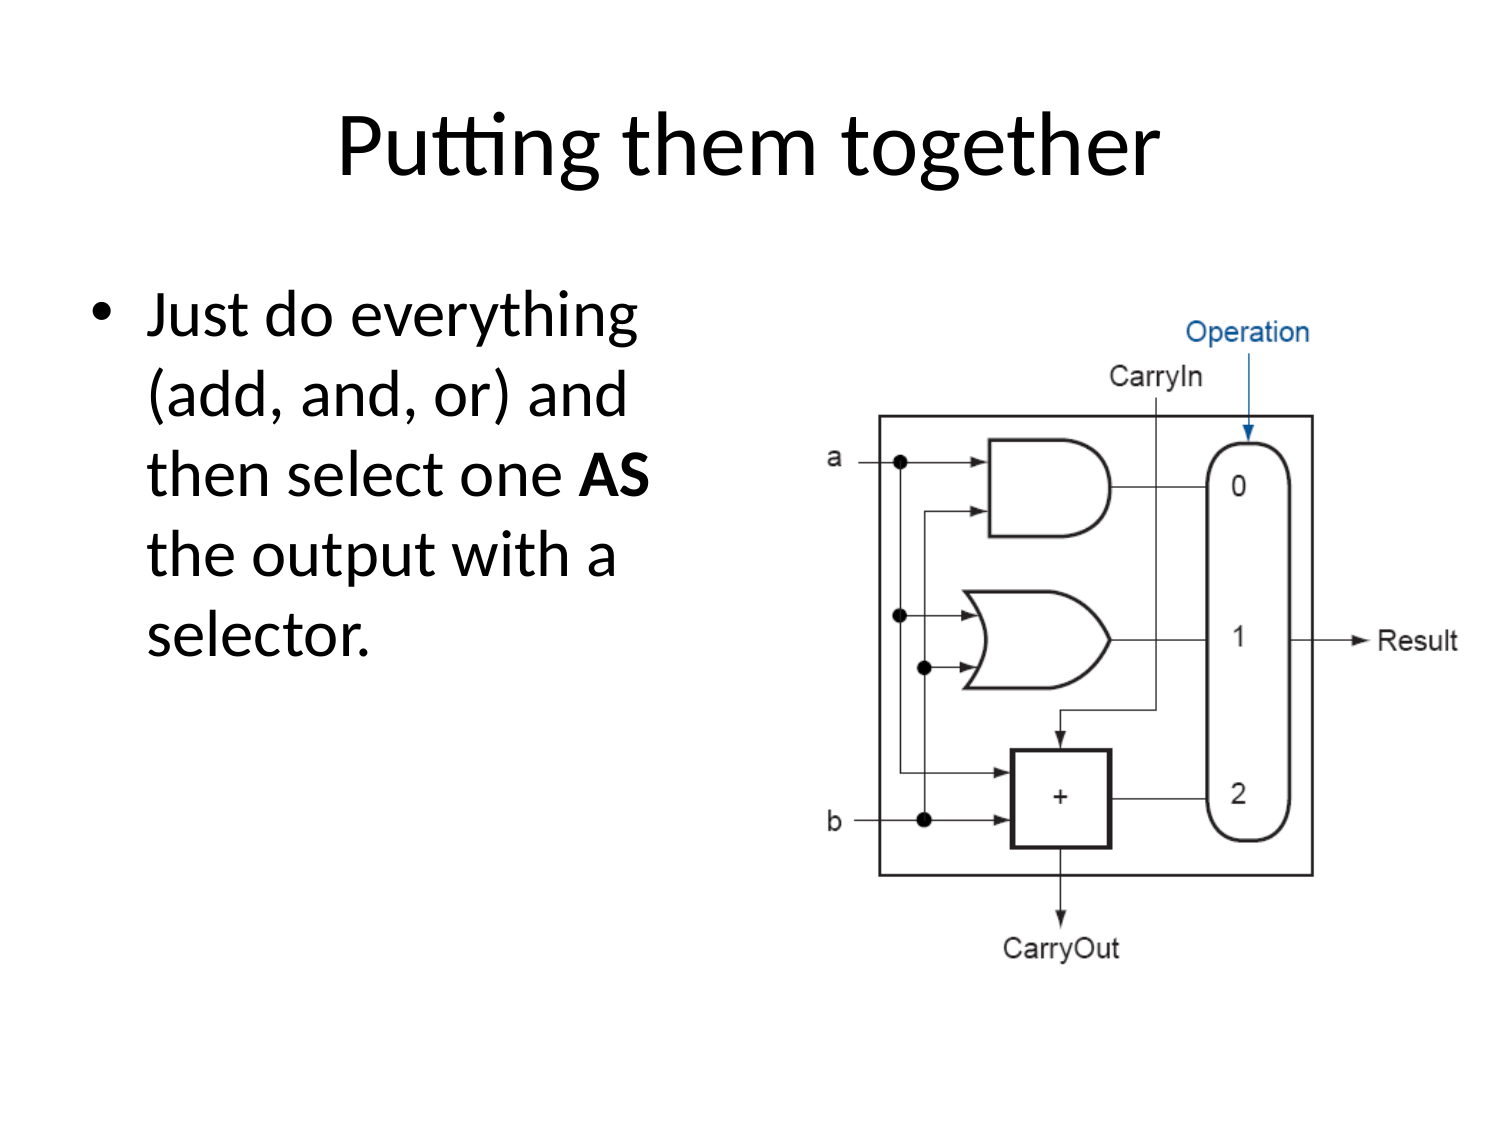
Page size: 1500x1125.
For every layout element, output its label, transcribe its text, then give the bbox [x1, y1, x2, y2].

picture [799, 312, 1464, 970]
list Just do everything (add, and, or) and then select one AS the output with a selector. [75, 262, 713, 1005]
title Putting them together [75, 45, 1425, 233]
